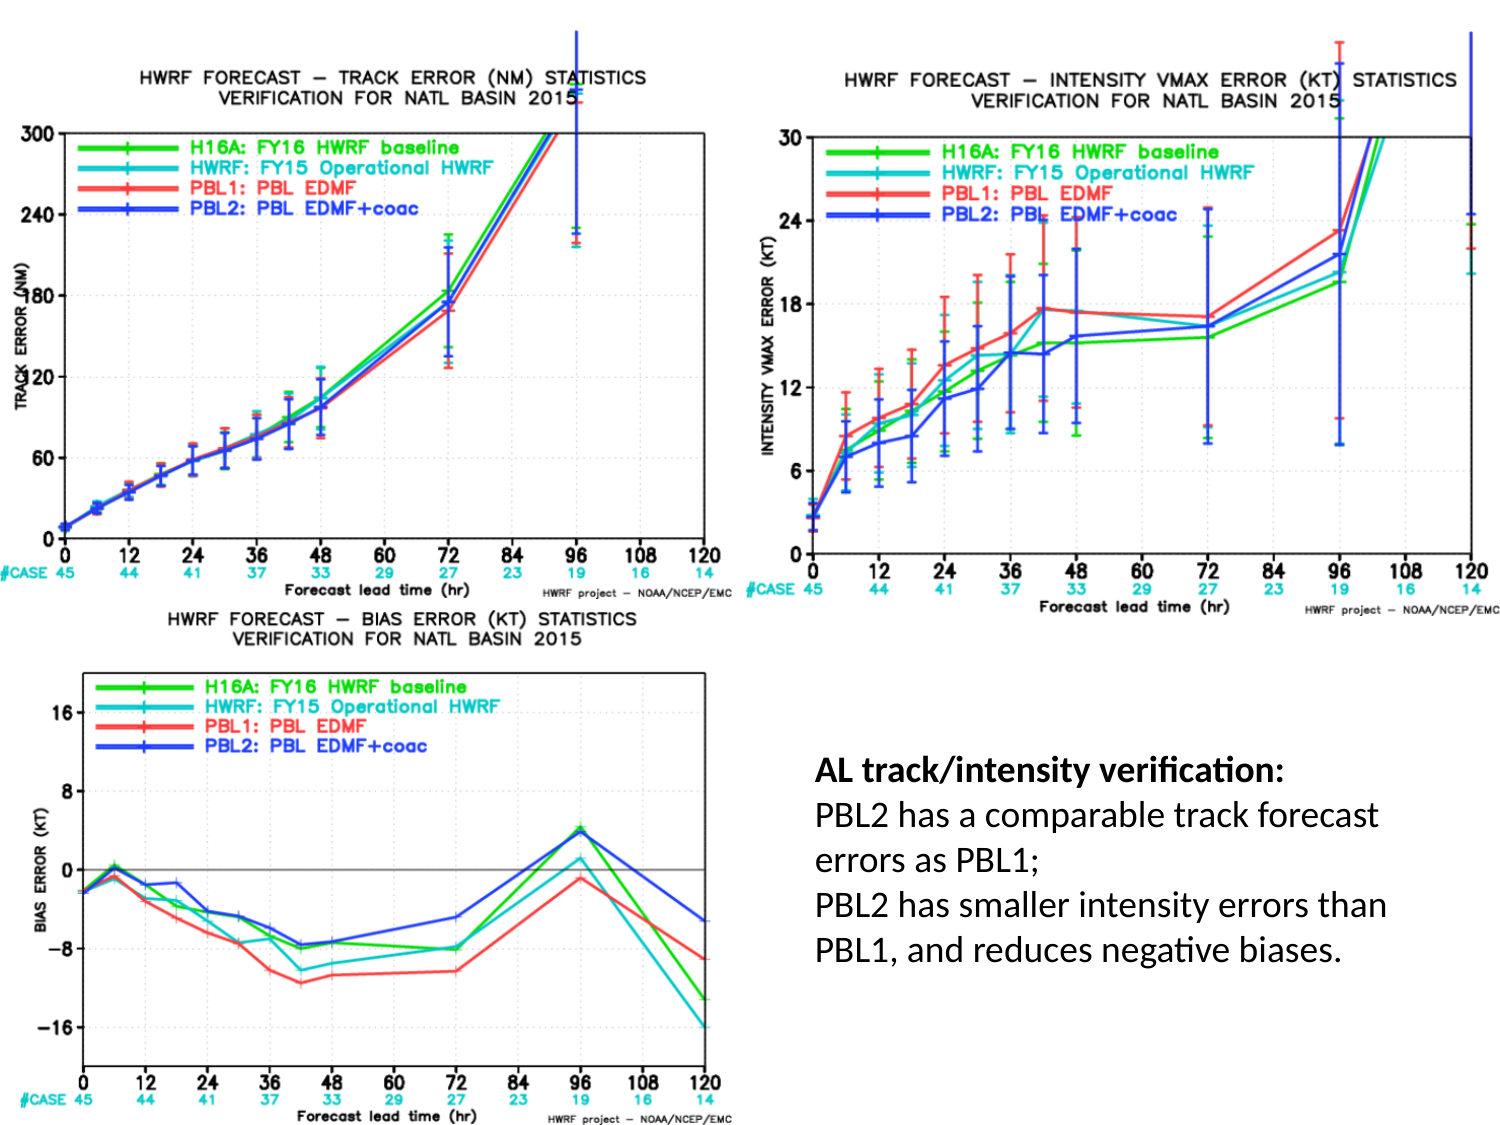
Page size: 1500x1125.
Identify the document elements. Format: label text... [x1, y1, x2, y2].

picture [20, 610, 732, 1125]
picture [0, 30, 732, 599]
picture [746, 30, 1500, 616]
text_box AL track/intensity verification: PBL2 has a comparable track forecast errors as PBL1; PBL2 has smaller intensity errors than PBL1, and reduces negative biases. [799, 737, 1413, 978]
